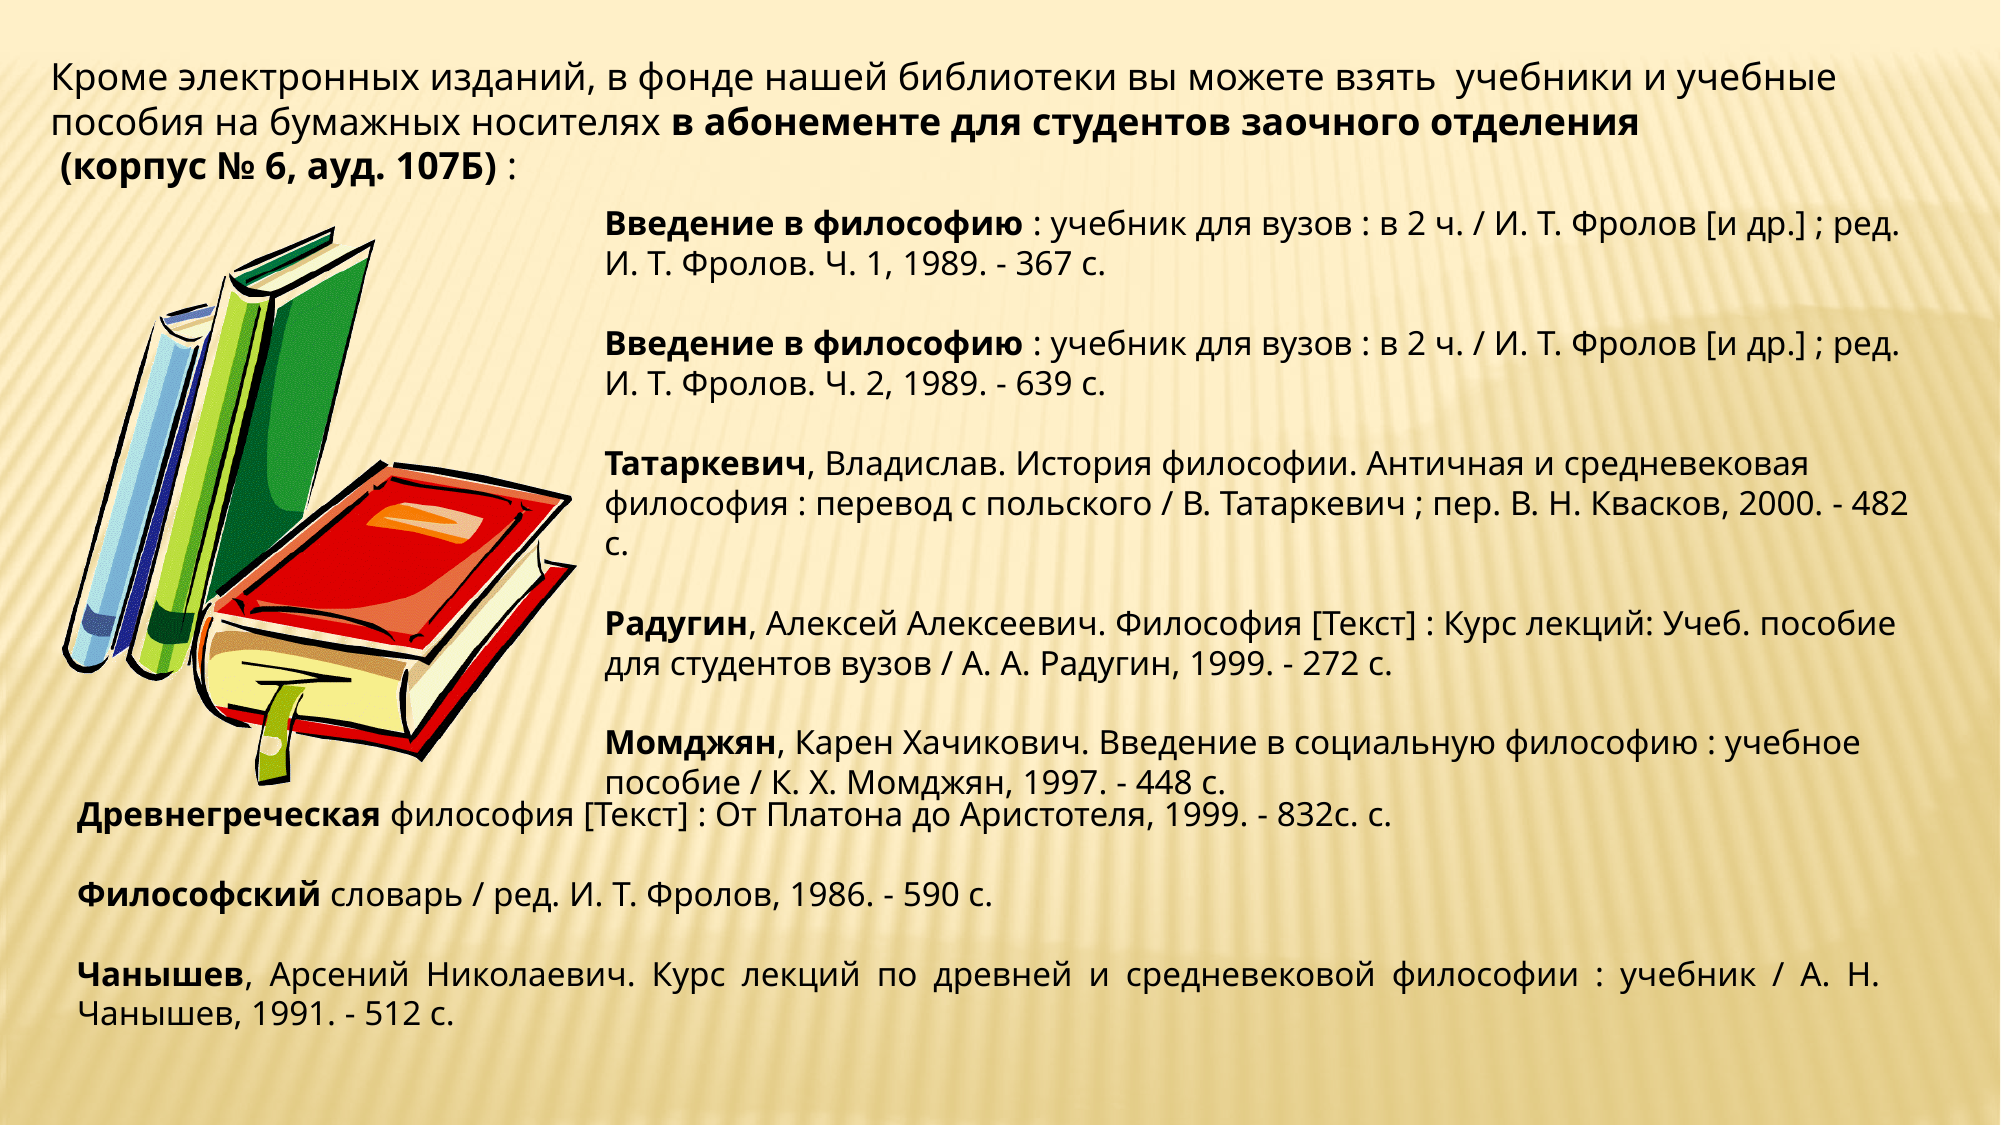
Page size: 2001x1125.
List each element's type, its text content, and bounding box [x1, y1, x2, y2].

picture [61, 225, 577, 786]
text_box Кроме электронных изданий, в фонде нашей библиотеки вы можете взять учебники и учебные пособия на бумажных носителях в абонементе для студентов заочного отделения (корпус № 6, ауд. 107Б) : [35, 45, 1934, 195]
text_box Введение в философию : учебник для вузов : в 2 ч. / И. Т. Фролов [и др.] ; ред. И. Т. Фролов. Ч. 1, 1989. - 367 с. Введение в философию : учебник для вузов : в 2 ч. / И. Т. Фролов [и др.] ; ред. И. Т. Фролов. Ч. 2, 1989. - 639 с. Татаркевич, Владислав. История философии. Античная и средневековая философия : перевод с польского / В. Татаркевич ; пер. В. Н. Квасков, 2000. - 482 с. Радугин, Алексей Алексеевич. Философия [Текст] : Курс лекций: Учеб. пособие для студентов вузов / А. А. Радугин, 1999. - 272 с. Момджян, Карен Хачикович. Введение в социальную философию : учебное пособие / К. Х. Момджян, 1997. - 448 с. [589, 195, 1934, 889]
text_box Древнегреческая философия [Текст] : От Платона до Аристотеля, 1999. - 832с. с. Философский словарь / ред. И. Т. Фролов, 1986. - 590 с. Чанышев, Арсений Николаевич. Курс лекций по древней и средневековой философии : учебник / А. Н. Чанышев, 1991. - 512 с. [62, 785, 1898, 1080]
